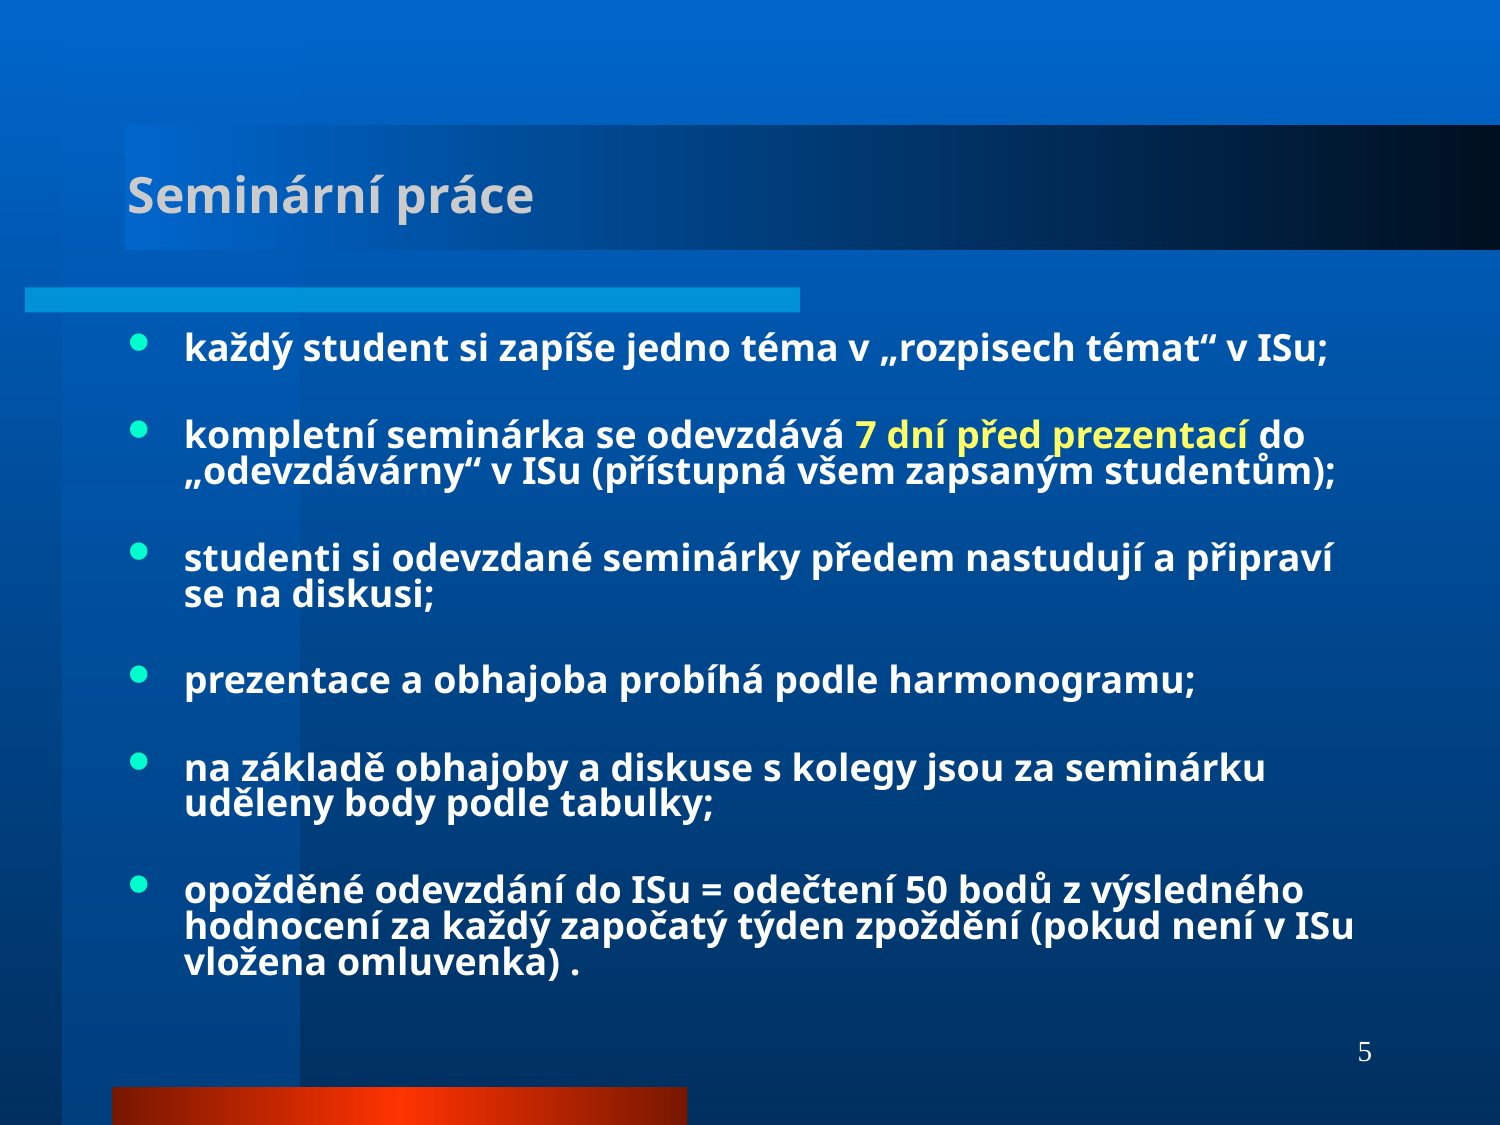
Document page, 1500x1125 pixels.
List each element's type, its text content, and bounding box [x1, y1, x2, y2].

title Seminární práce [112, 99, 1388, 288]
slide_number 5 [1074, 1048, 1388, 1088]
list každý student si zapíše jedno téma v „rozpisech témat“ v ISu; kompletní seminárka se odevzdává 7 dní před prezentací do „odevzdávárny“ v ISu (přístupná všem zapsaným studentům); studenti si odevzdané seminárky předem nastudují a připraví se na diskusi; prezentace a obhajoba probíhá podle harmonogramu; na základě obhajoby a diskuse s kolegy jsou za seminárku uděleny body podle tabulky; opožděné odevzdání do ISu = odečtení 50 bodů z výsledného hodnocení za každý započatý týden zpoždění (pokud není v ISu vložena omluvenka) . [112, 324, 1388, 1048]
